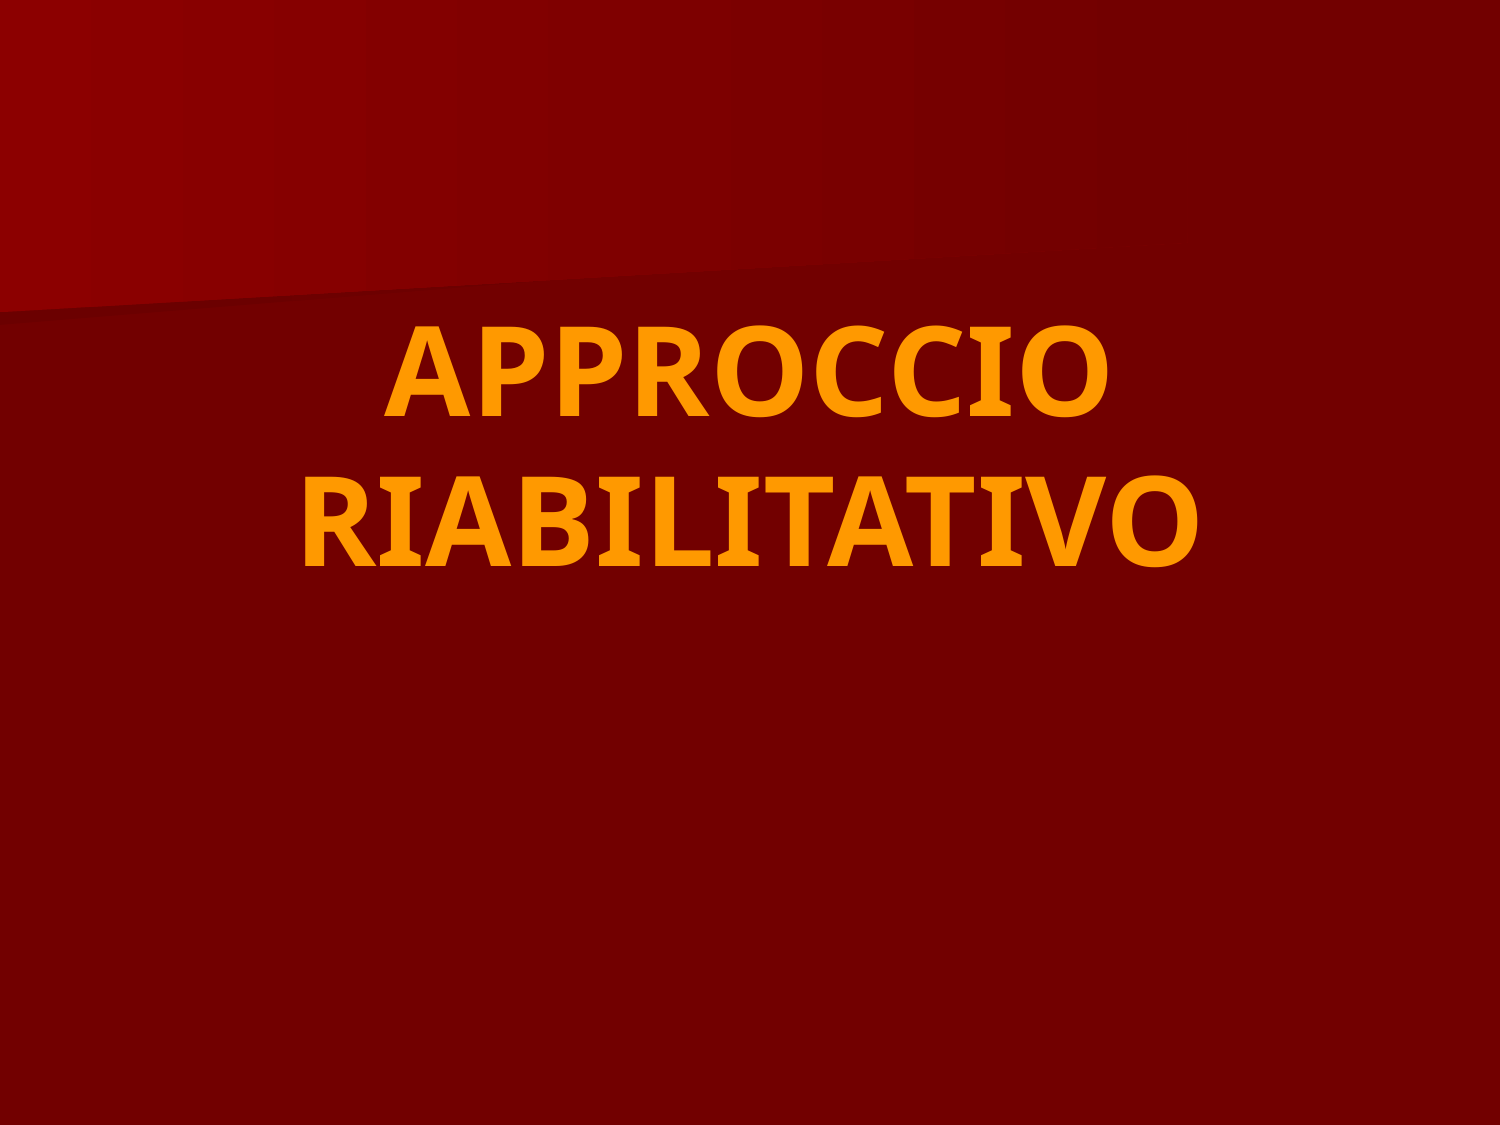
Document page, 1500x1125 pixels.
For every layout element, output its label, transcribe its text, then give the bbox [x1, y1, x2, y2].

title APPROCCIO RIABILITATIVO [49, 224, 1451, 658]
